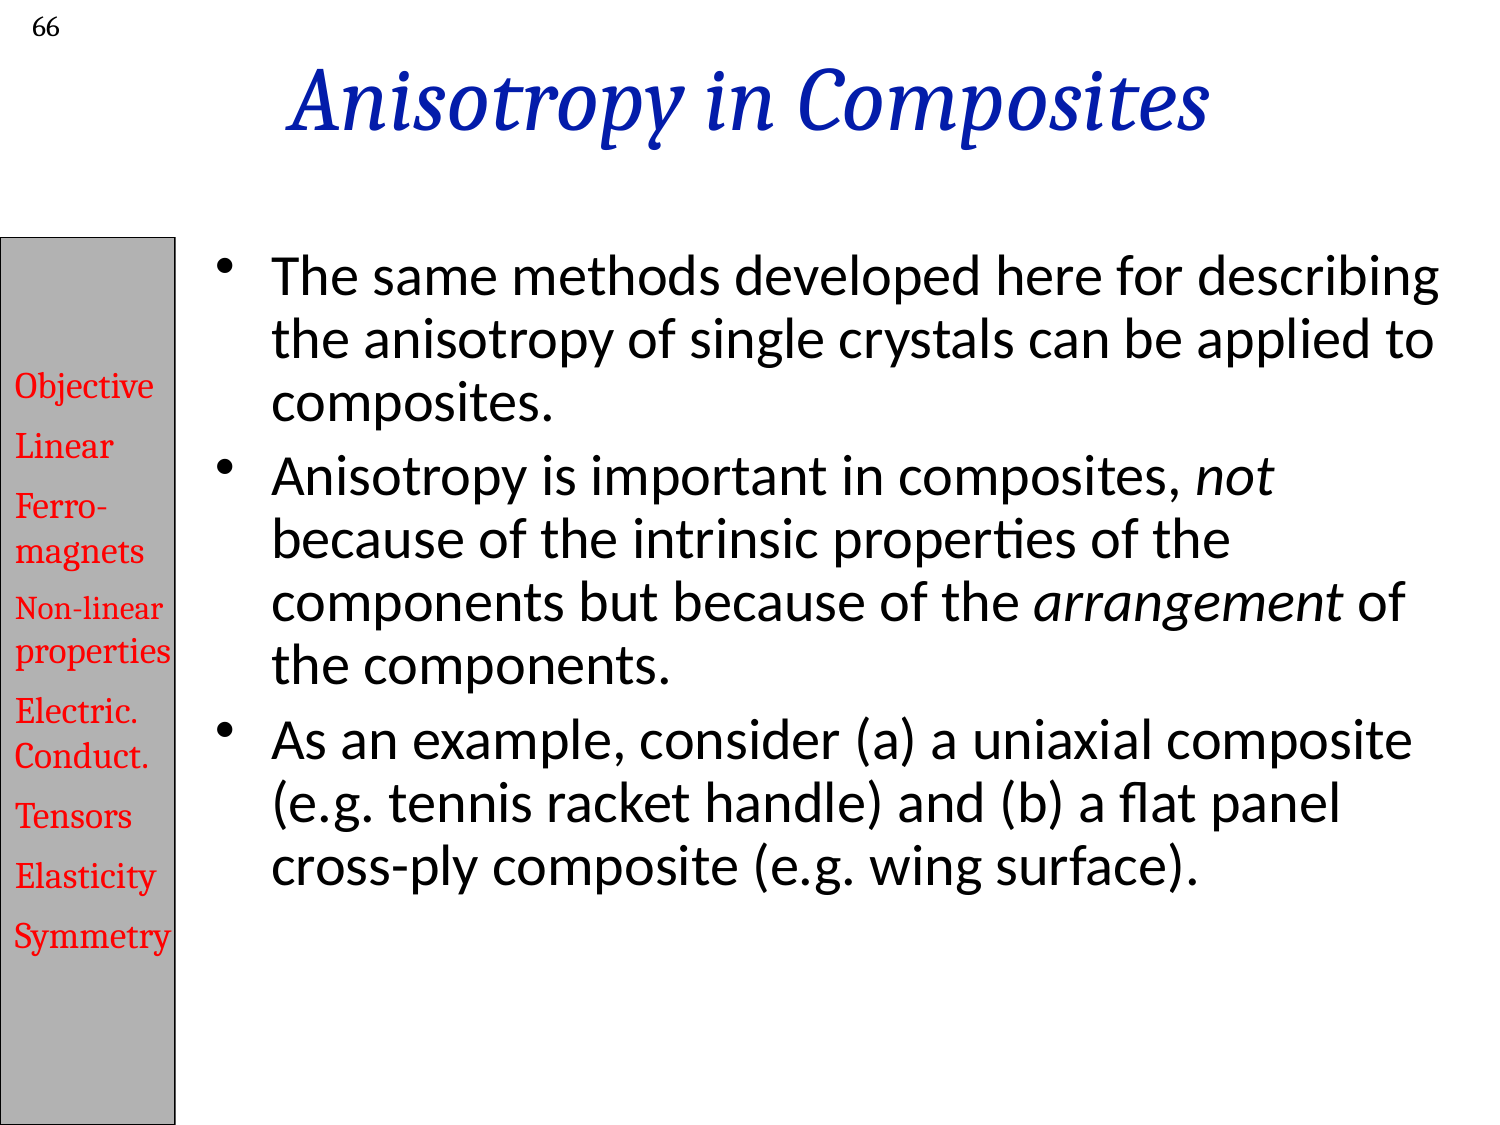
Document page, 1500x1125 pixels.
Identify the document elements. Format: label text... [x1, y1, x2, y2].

list The same methods developed here for describing the anisotropy of single crystals can be applied to composites. Anisotropy is important in composites, not because of the intrinsic properties of the components but because of the arrangement of the components. As an example, consider (a) a uniaxial composite (e.g. tennis racket handle) and (b) a flat panel cross-ply composite (e.g. wing surface). [199, 237, 1476, 1051]
title Anisotropy in Composites [0, 0, 1500, 188]
